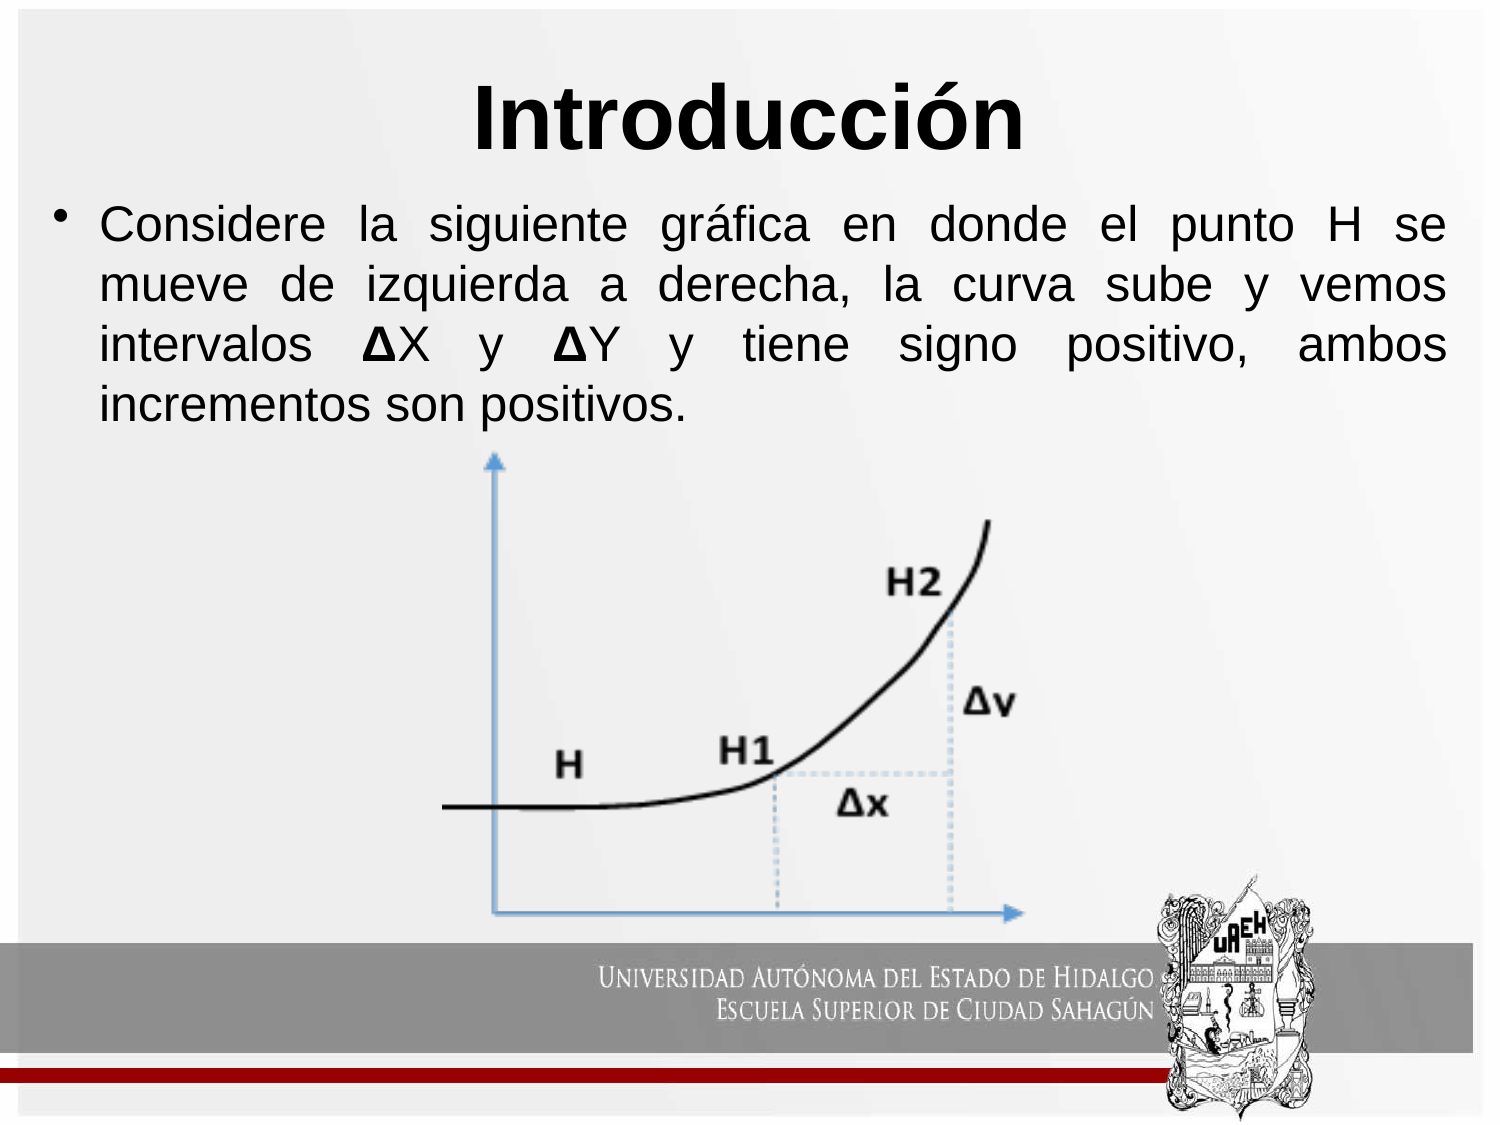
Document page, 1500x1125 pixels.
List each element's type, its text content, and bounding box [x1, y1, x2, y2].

text_box Considere la siguiente gráfica en donde el punto H se mueve de izquierda a derecha, la curva sube y vemos intervalos ΔX y ΔY y tiene signo positivo, ambos incrementos son positivos. [37, 184, 1463, 440]
picture [0, 0, 1500, 1125]
title Introducción [75, 19, 1425, 184]
